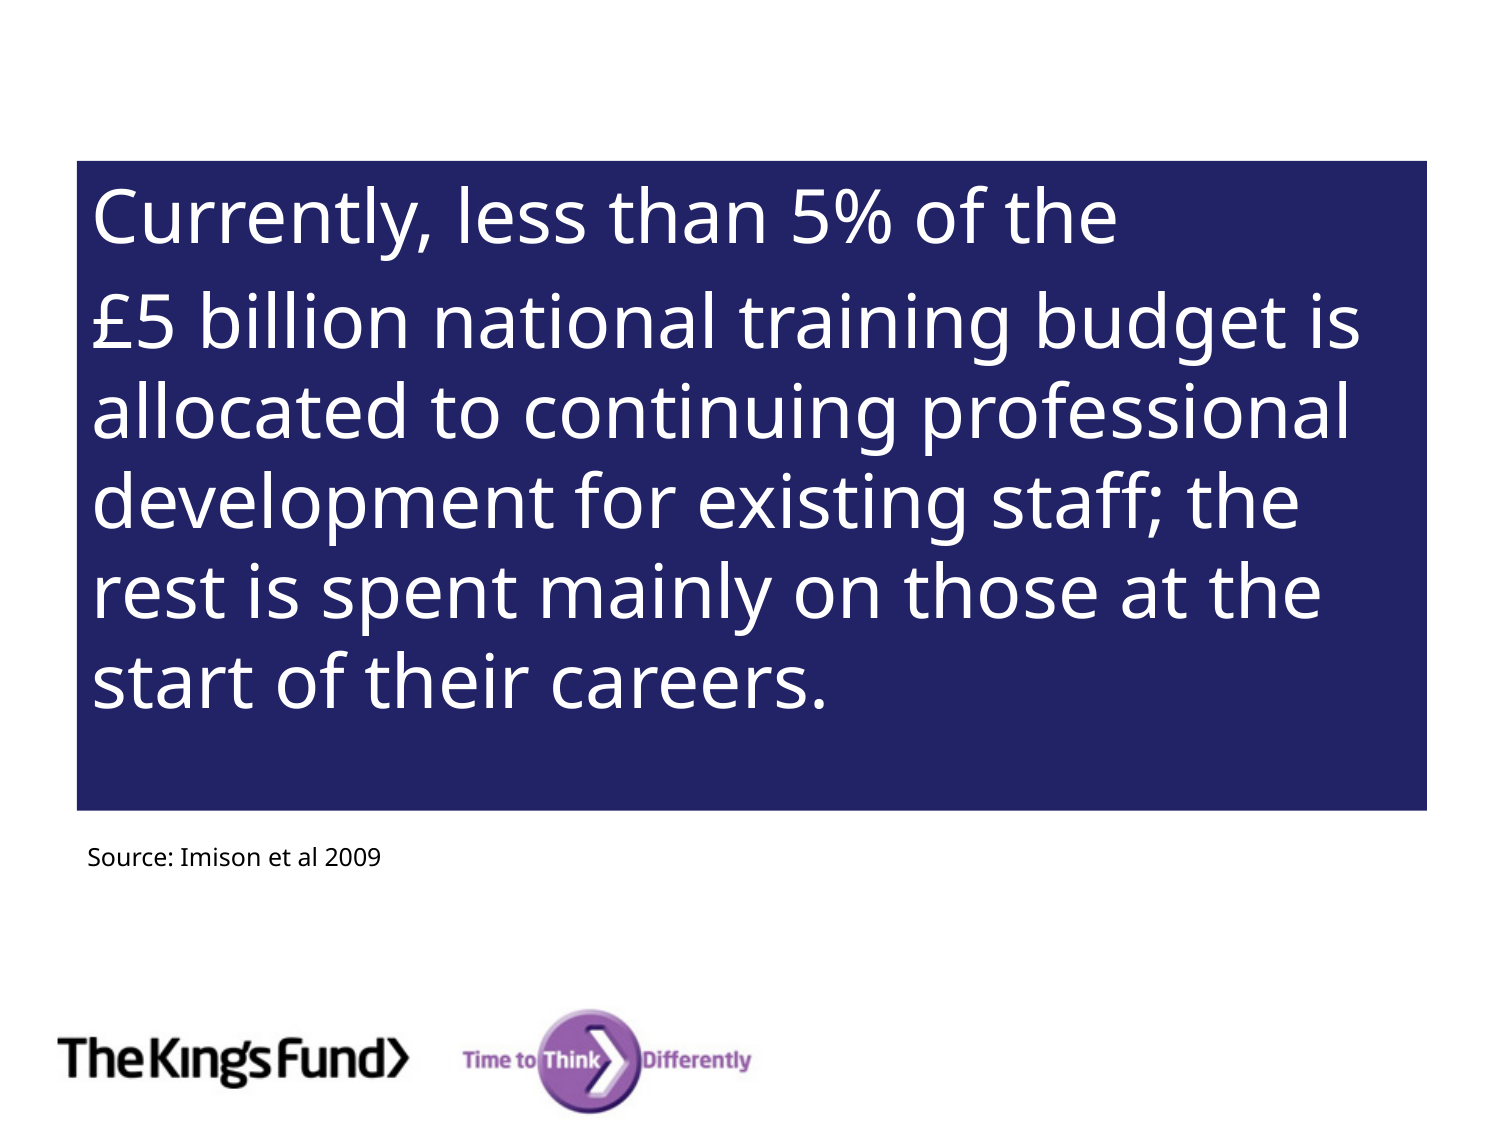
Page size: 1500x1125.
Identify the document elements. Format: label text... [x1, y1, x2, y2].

picture [0, 994, 796, 1125]
list Currently, less than 5% of the £5 billion national training budget is allocated to continuing professional development for existing staff; the rest is spent mainly on those at the start of their careers. [76, 160, 1428, 811]
text_box Source: Imison et al 2009 [72, 834, 397, 879]
